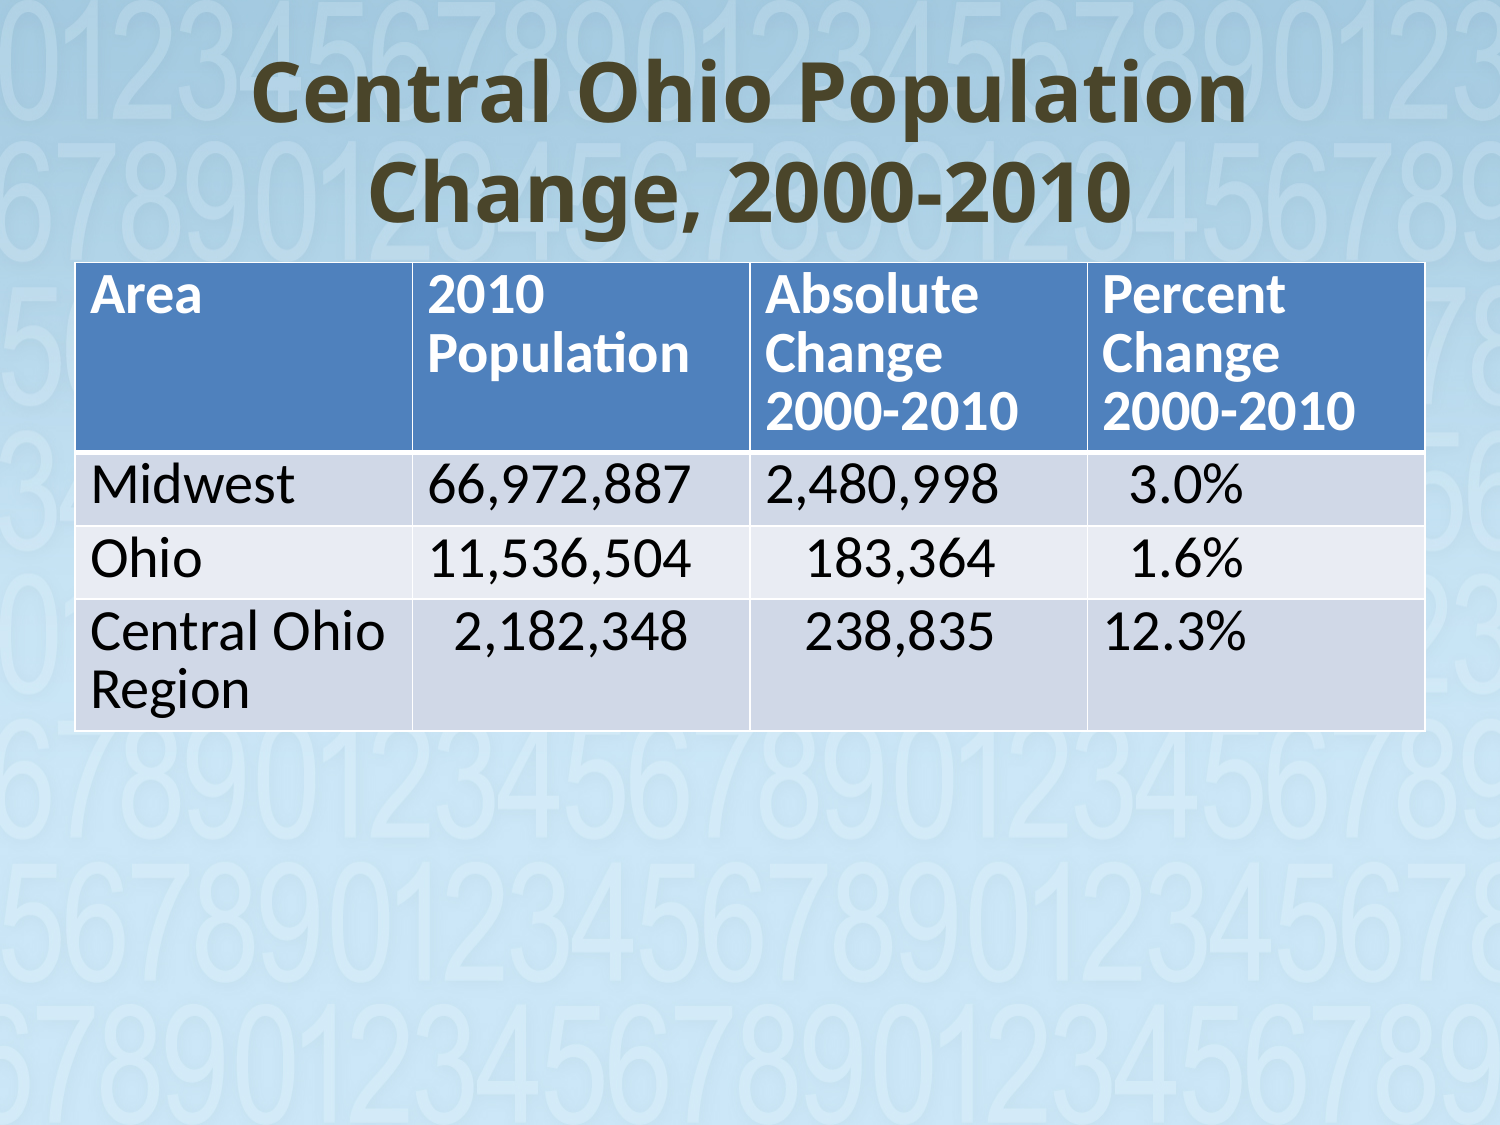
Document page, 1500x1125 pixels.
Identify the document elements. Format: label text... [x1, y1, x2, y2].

table_cell Midwest [76, 455, 412, 525]
table_cell Ohio [76, 527, 412, 598]
table_header Area [76, 263, 412, 450]
table_cell 3.0% [1088, 455, 1424, 525]
table_cell 183,364 [751, 527, 1087, 598]
table_cell 2,480,998 [751, 455, 1087, 525]
table_cell 238,835 [751, 600, 1087, 730]
title Central Ohio Population Change, 2000-2010 [75, 45, 1425, 233]
table_header Percent Change 2000-2010 [1088, 263, 1424, 450]
table_cell 66,972,887 [413, 455, 749, 525]
table_header Absolute Change 2000-2010 [751, 263, 1087, 450]
table_cell Central Ohio Region [76, 600, 412, 730]
picture [0, 0, 1500, 1125]
table_cell 12.3% [1088, 600, 1424, 730]
table_cell 11,536,504 [413, 527, 749, 598]
table_cell 2,182,348 [413, 600, 749, 730]
table_cell 1.6% [1088, 527, 1424, 598]
table_header 2010 Population [413, 263, 749, 450]
